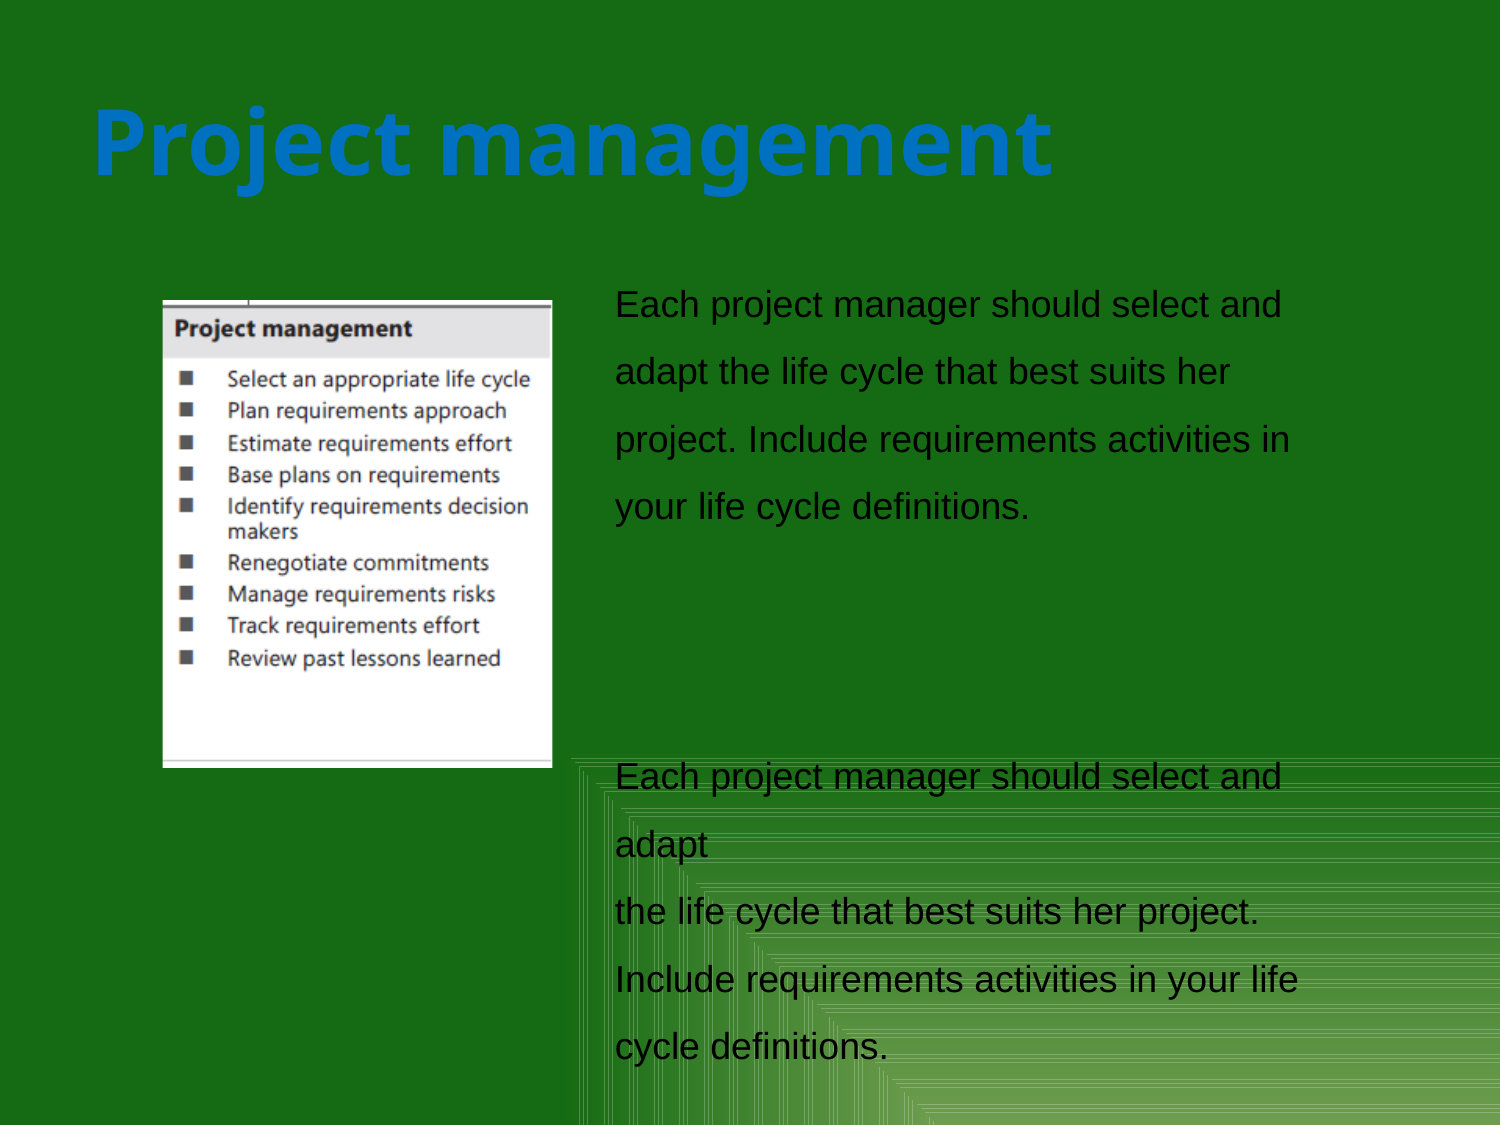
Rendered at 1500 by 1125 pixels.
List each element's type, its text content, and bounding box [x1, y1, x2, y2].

title Project management [75, 45, 1425, 233]
text_box Each project manager should select and adapt the life cycle that best suits her project. Include requirements activities in your life cycle definitions. Each project manager should select and adapt the life cycle that best suits her project. Include requirements activities in your life cycle definitions. [599, 249, 1350, 1075]
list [162, 299, 553, 768]
